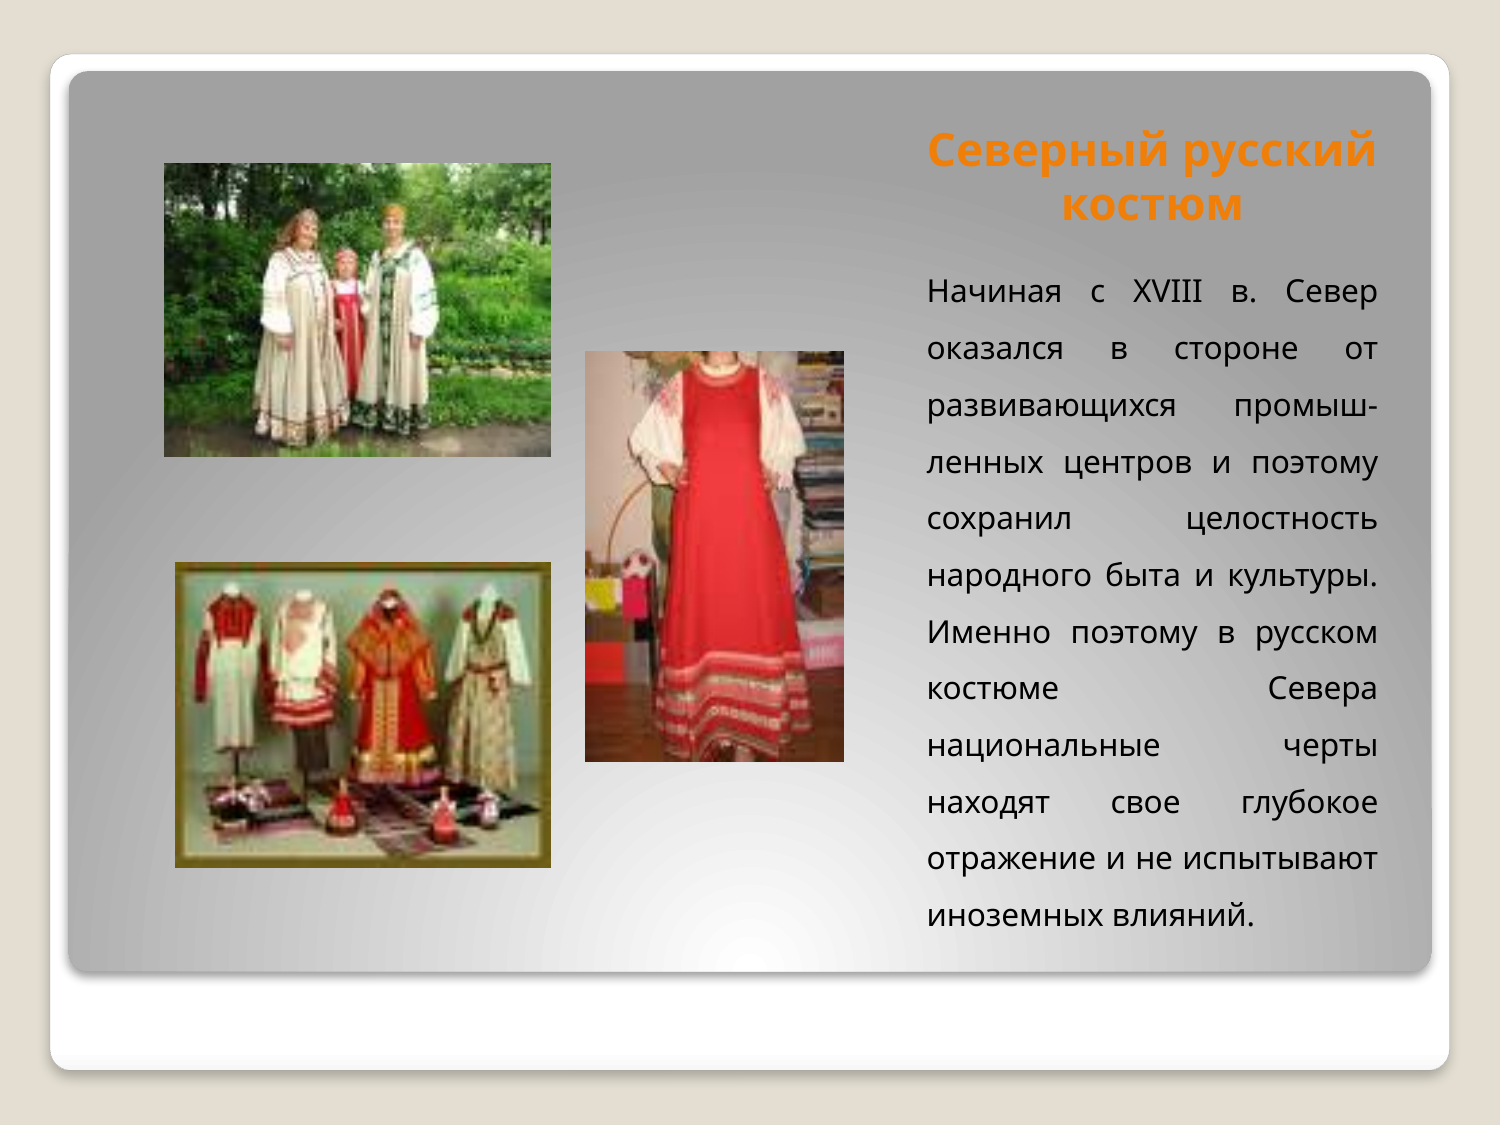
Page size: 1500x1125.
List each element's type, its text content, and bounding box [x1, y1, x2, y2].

list Начиная с XVIII в. Север оказался в стороне от развивающихся промыш-ленных центров и поэтому сохранил целостность народного быта и культуры. Именно поэтому в русском костюме Севера национальные черты находят свое глубокое отражение и не испытывают иноземных влияний. [908, 237, 1397, 997]
title Северный русский костюм [908, 87, 1397, 237]
picture [163, 163, 551, 458]
picture [175, 562, 551, 868]
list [585, 351, 844, 762]
